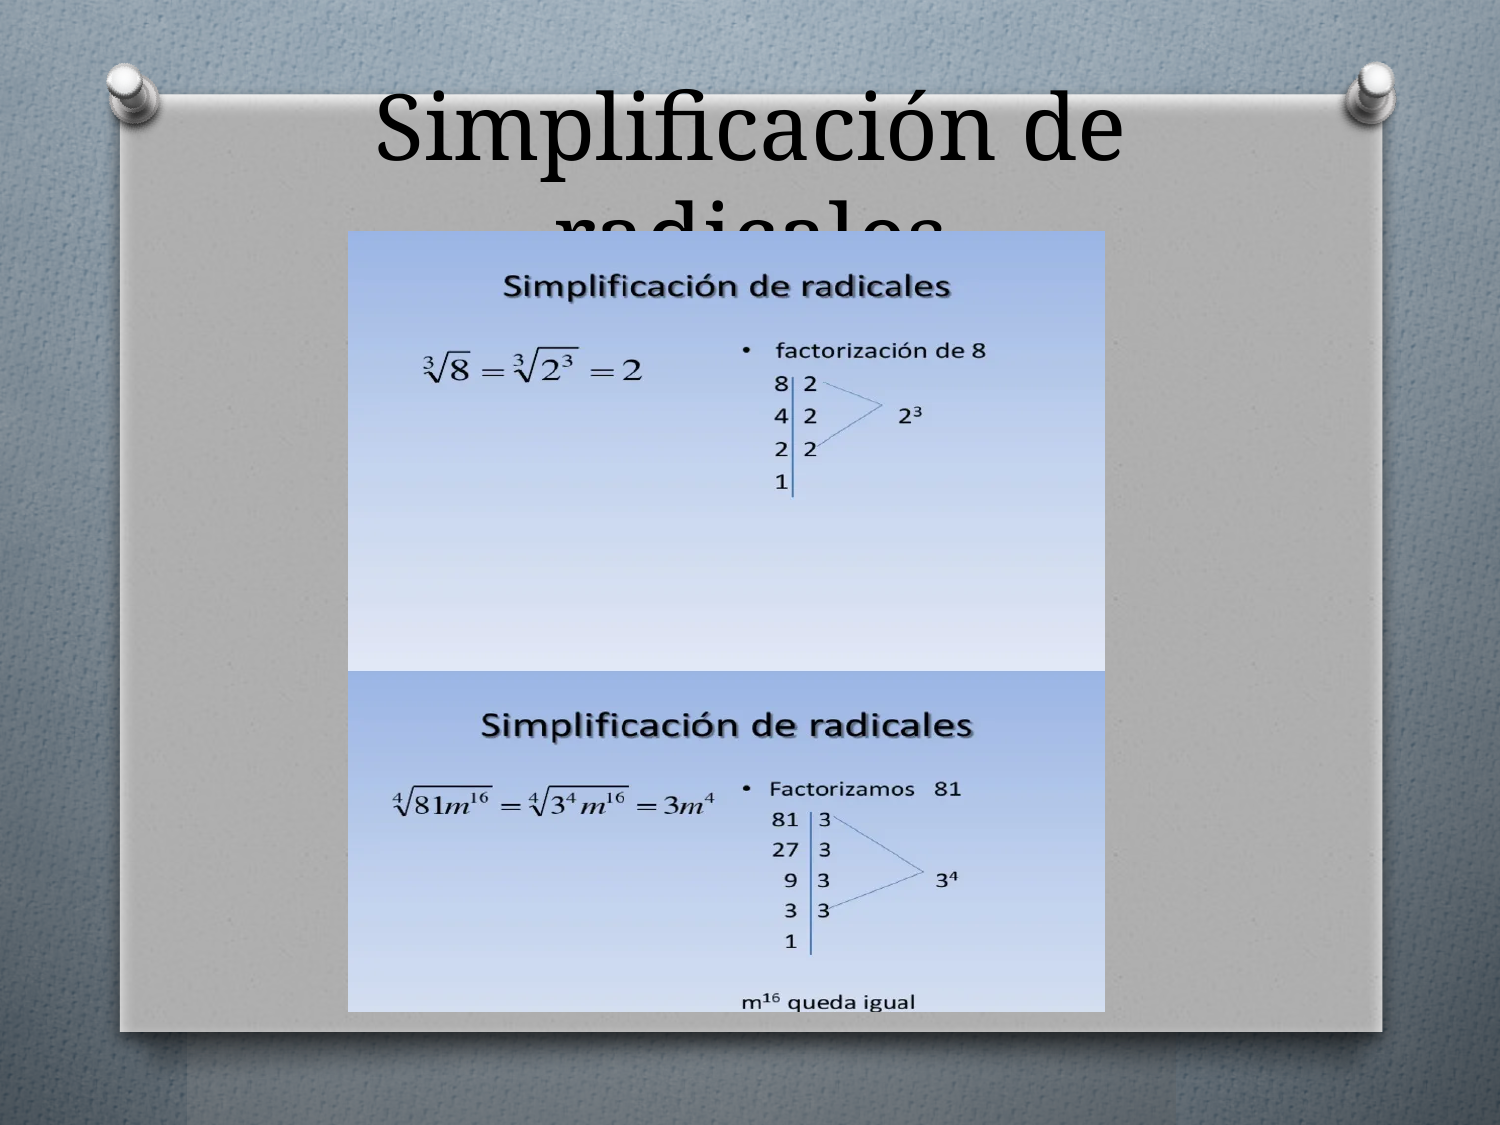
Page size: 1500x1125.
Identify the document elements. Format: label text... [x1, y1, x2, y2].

picture [1317, 35, 1439, 156]
picture [75, 29, 198, 153]
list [348, 231, 1105, 1012]
title Simplificación de radicales [179, 113, 1323, 244]
